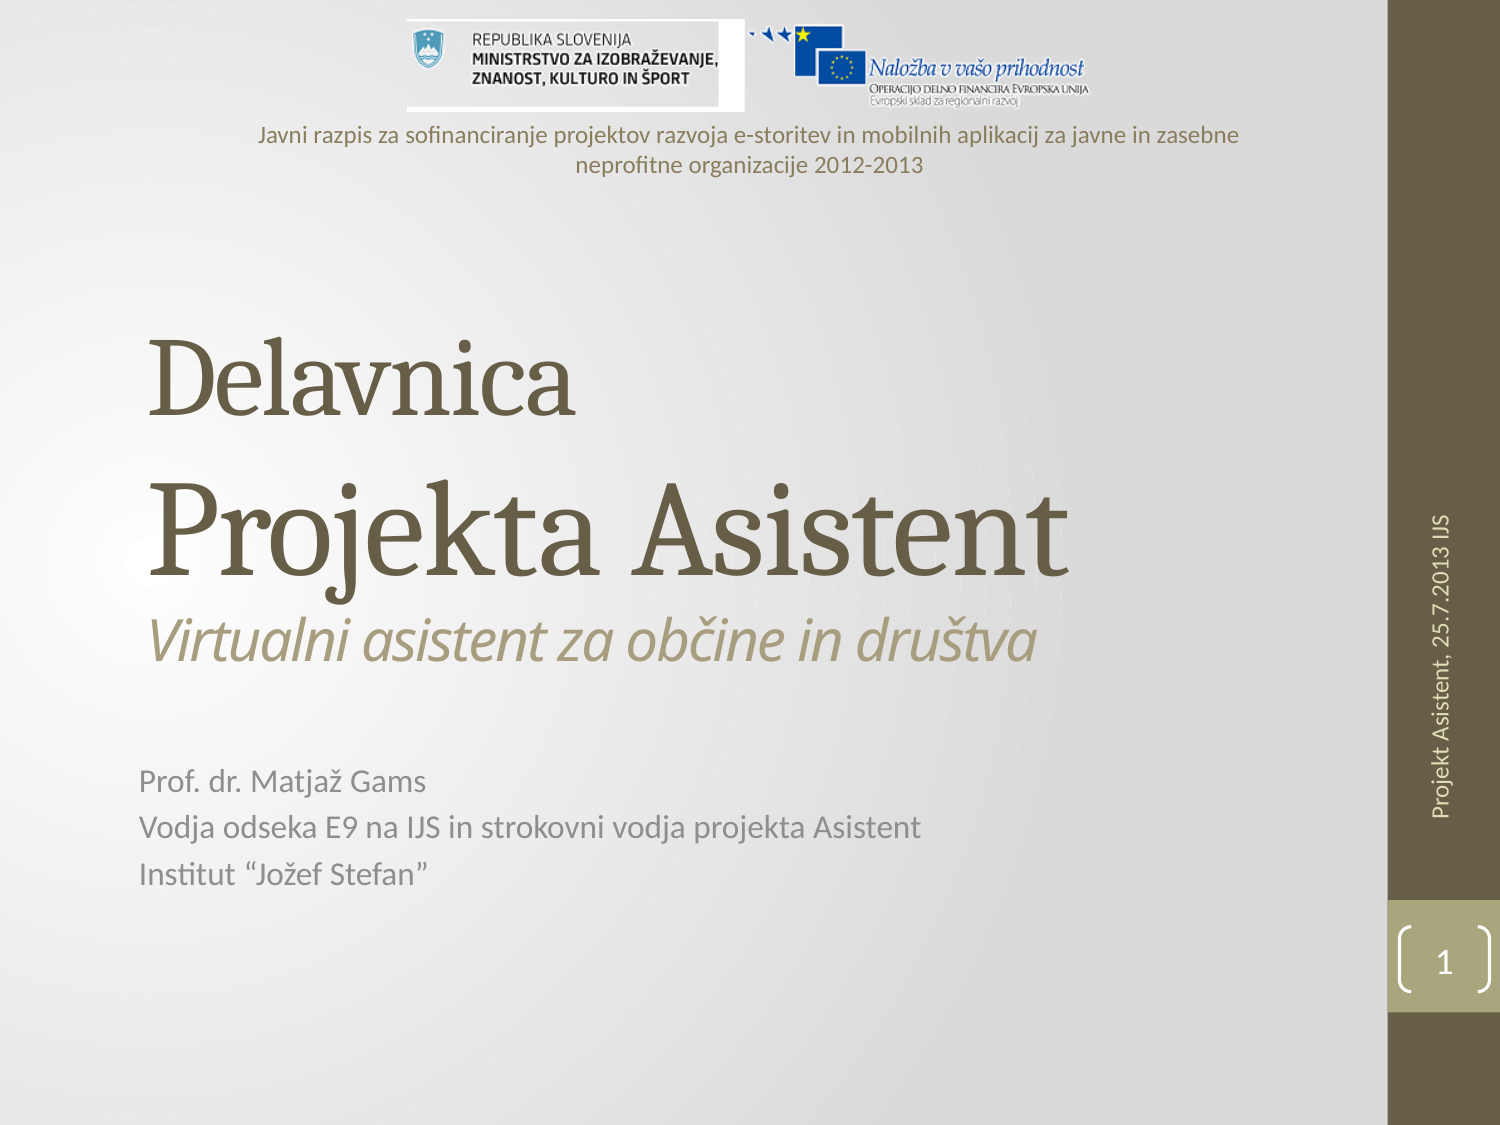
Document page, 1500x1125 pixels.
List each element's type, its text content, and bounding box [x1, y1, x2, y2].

text_box Javni razpis za sofinanciranje projektov razvoja e-storitev in mobilnih aplikacij za javne in zasebne neprofitne organizacije 2012-2013 [224, 111, 1275, 399]
slide_number 1 [1397, 925, 1492, 994]
footer Projekt Asistent, 25.7.2013 IJS [1408, 500, 1469, 889]
title Delavnica Projekta Asistent Virtualni asistent za občine in društva [131, 255, 1369, 681]
subtitle Prof. dr. Matjaž Gams Vodja odseka E9 na IJS in strokovni vodja projekta Asistent Institut “Jožef Stefan” [123, 751, 1184, 927]
picture [406, 18, 1094, 112]
